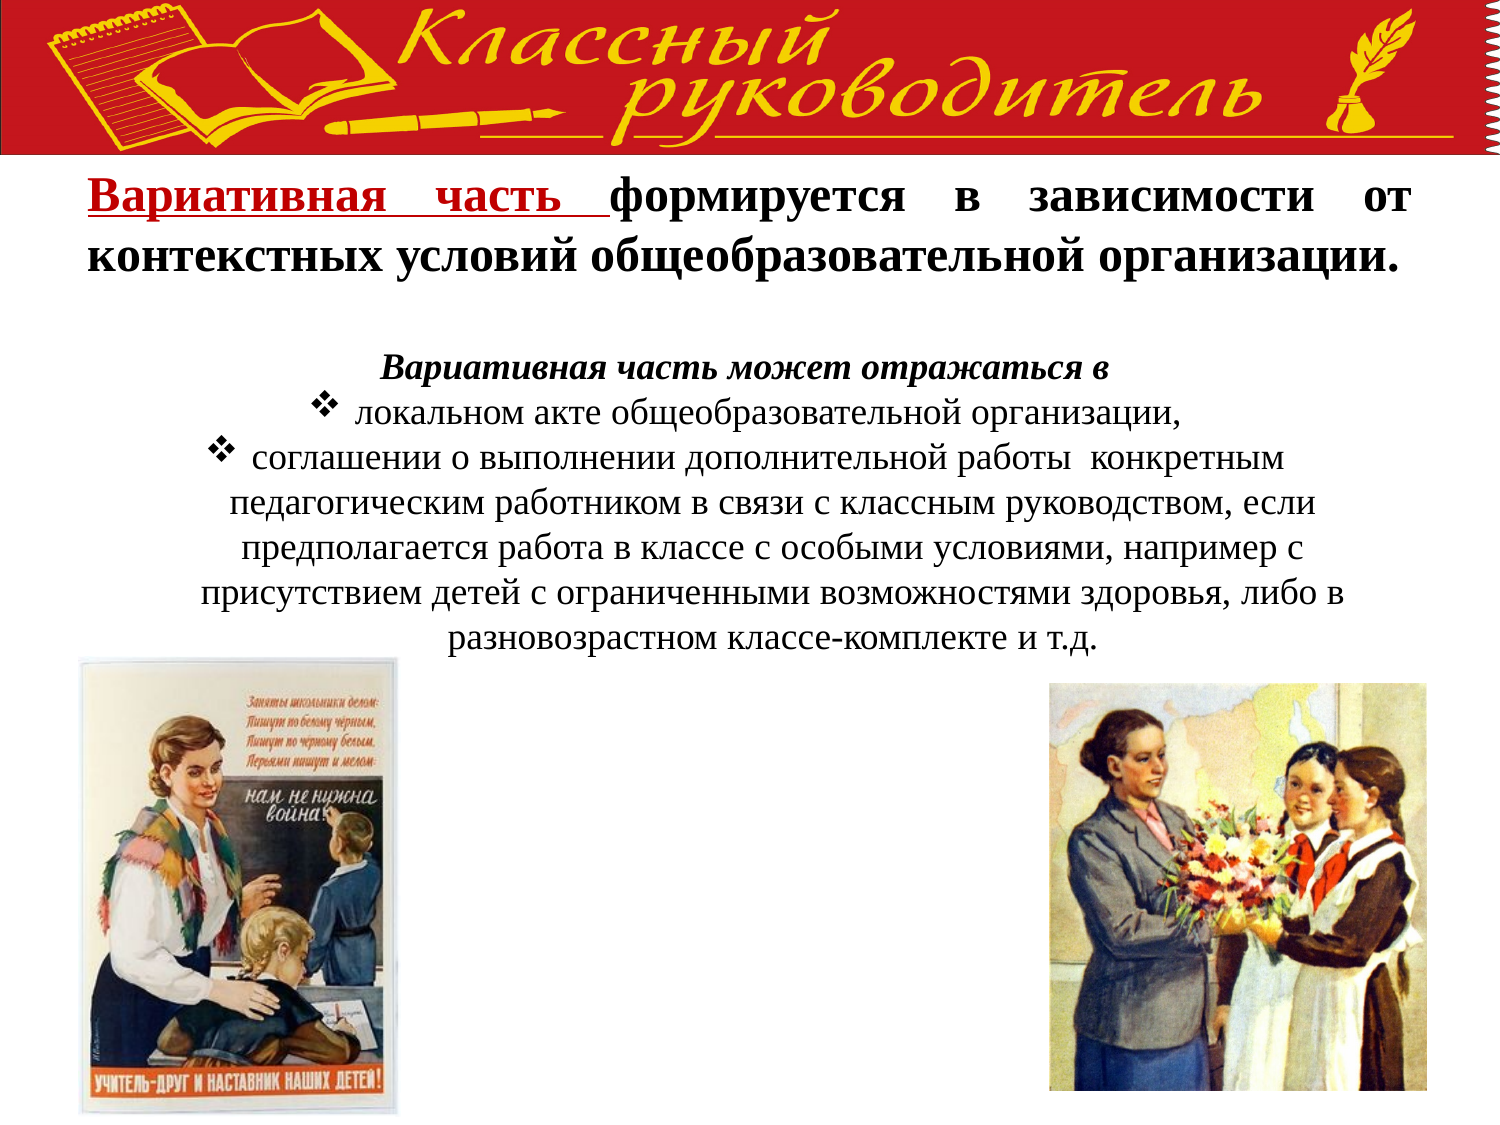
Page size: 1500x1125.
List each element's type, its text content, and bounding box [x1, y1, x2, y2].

text_box Вариативная часть формируется в зависимости от контекстных условий общеобразовательной организации. Вариативная часть может отражаться в локальном акте общеобразовательной организации, соглашении о выполнении дополнительной работы конкретным педагогическим работником в связи с классным руководством, если предполагается работа в классе с особыми условиями, например с присутствием детей с ограниченными возможностями здоровья, либо в разновозрастном классе-комплекте и т.д. [73, 155, 1427, 979]
picture [0, 0, 1500, 155]
picture [1049, 683, 1427, 1091]
picture [78, 656, 401, 1118]
